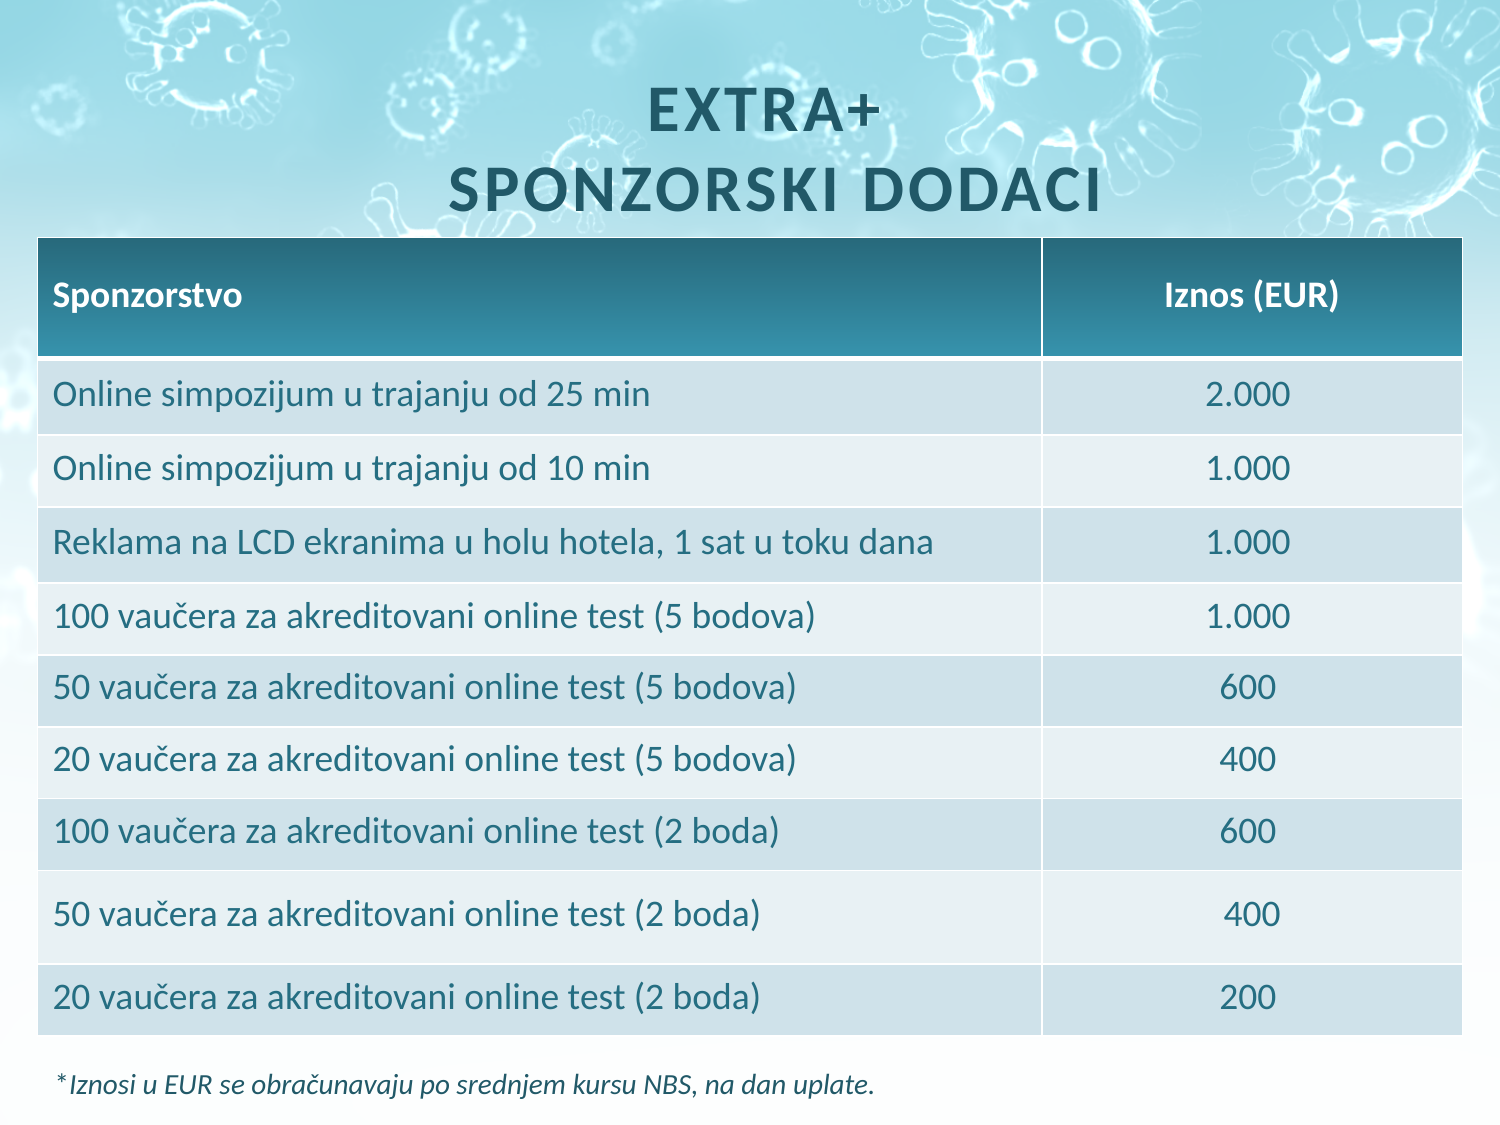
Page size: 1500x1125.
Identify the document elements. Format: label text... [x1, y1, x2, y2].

table_cell 600 [1043, 799, 1462, 870]
table_header Iznos (EUR) [1043, 238, 1462, 356]
table_cell Online simpozijum u trajanju od 10 min [38, 436, 1041, 506]
table_cell 1.000 [1043, 508, 1462, 582]
table_cell 200 [1043, 965, 1462, 1035]
picture [0, 0, 1500, 1125]
table_cell 1.000 [1043, 436, 1462, 506]
table_cell 600 [1043, 656, 1462, 726]
table_cell 100 vaučera za akreditovani online test (2 boda) [38, 799, 1041, 870]
title EXTRA+ SPONZORSKI DODACI [275, 62, 1275, 253]
table_cell 20 vaučera za akreditovani online test (5 bodova) [38, 728, 1041, 798]
table_cell Reklama na LCD ekranima u holu hotela, 1 sat u toku dana [38, 508, 1041, 582]
table_cell 1.000 [1043, 584, 1462, 654]
text_box *Iznosi u EUR se obračunavaju po srednjem kursu NBS, na dan uplate. [39, 1057, 898, 1108]
table_cell Online simpozijum u trajanju od 25 min [38, 361, 1041, 434]
table_cell 50 vaučera za akreditovani online test (5 bodova) [38, 656, 1041, 726]
table_cell 100 vaučera za akreditovani online test (5 bodova) [38, 584, 1041, 654]
table_cell 400 [1043, 871, 1462, 963]
table_cell 20 vaučera za akreditovani online test (2 boda) [38, 965, 1041, 1035]
table_cell 50 vaučera za akreditovani online test (2 boda) [38, 871, 1041, 963]
table_cell 2.000 [1043, 361, 1462, 434]
table_cell 400 [1043, 728, 1462, 798]
table_header Sponzorstvo [38, 238, 1041, 356]
